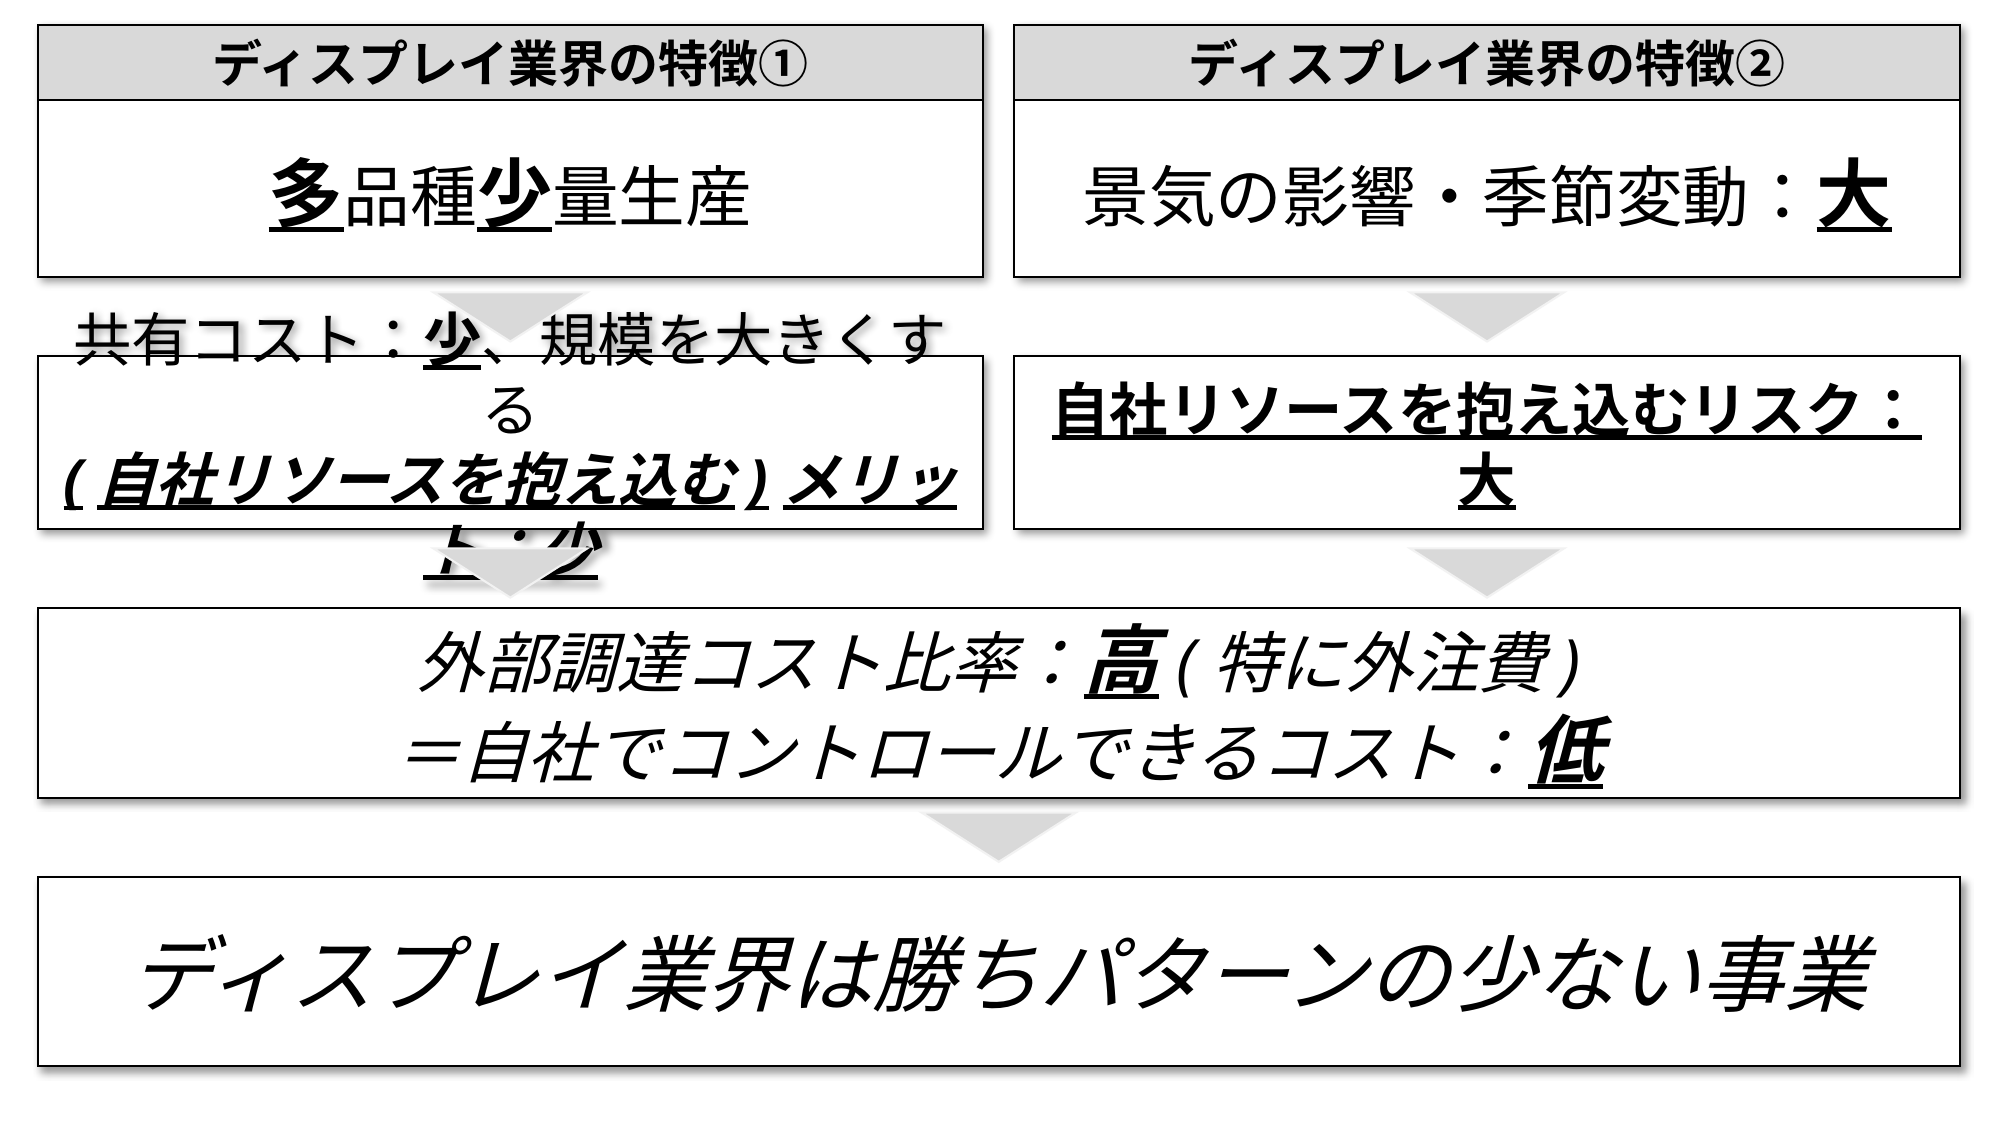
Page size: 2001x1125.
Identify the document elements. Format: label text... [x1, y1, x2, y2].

text_box 外部調達コスト比率：高(特に外注費) ＝自社でコントロールできるコスト：低 [37, 607, 1961, 799]
text_box [429, 547, 591, 599]
text_box ディスプレイ業界は勝ちパターンの少ない事業 [37, 876, 1961, 1067]
text_box 共有コスト：少、規模を大きくする (自社リソースを抱え込む)メリット：少 [37, 355, 984, 530]
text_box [37, 24, 984, 278]
text_box [429, 291, 591, 343]
text_box [1406, 547, 1568, 599]
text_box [1014, 24, 1960, 278]
text_box [918, 811, 1080, 864]
text_box [1406, 291, 1568, 343]
text_box 自社リソースを抱え込むリスク：大 [1013, 355, 1961, 530]
